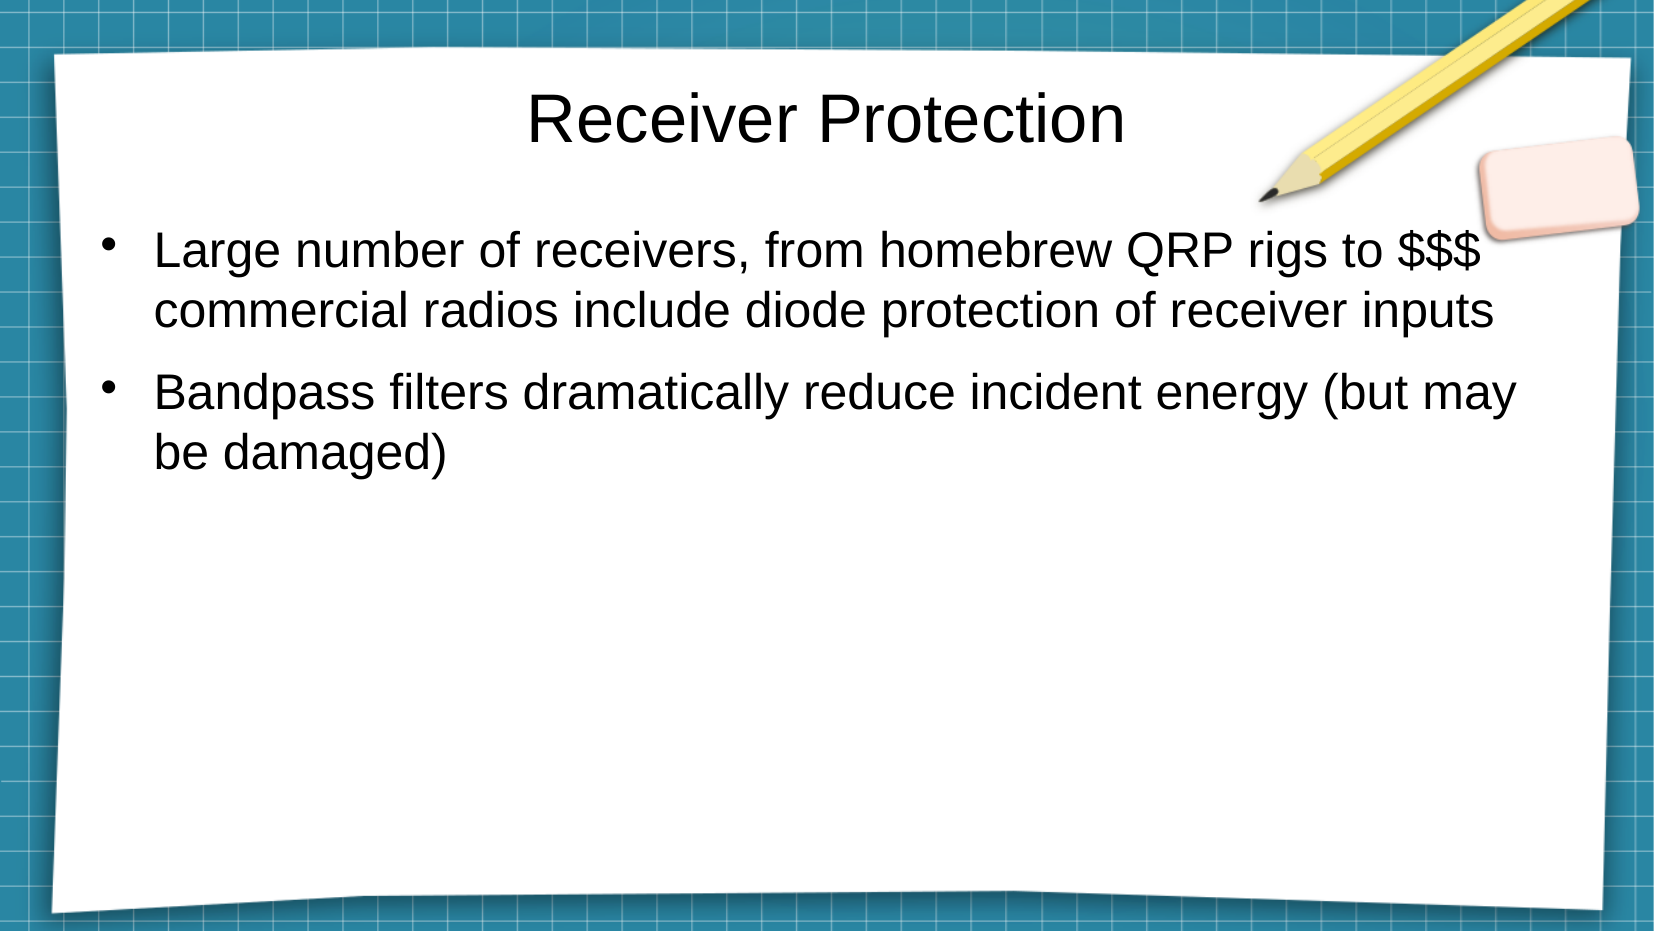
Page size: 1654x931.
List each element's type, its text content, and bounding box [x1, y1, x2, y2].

title Receiver Protection [82, 37, 1571, 193]
list Large number of receivers, from homebrew QRP rigs to $$$ commercial radios include diode protection of receiver inputs Bandpass filters dramatically reduce incident energy (but may be damaged) [82, 217, 1571, 757]
picture [0, 0, 1654, 931]
